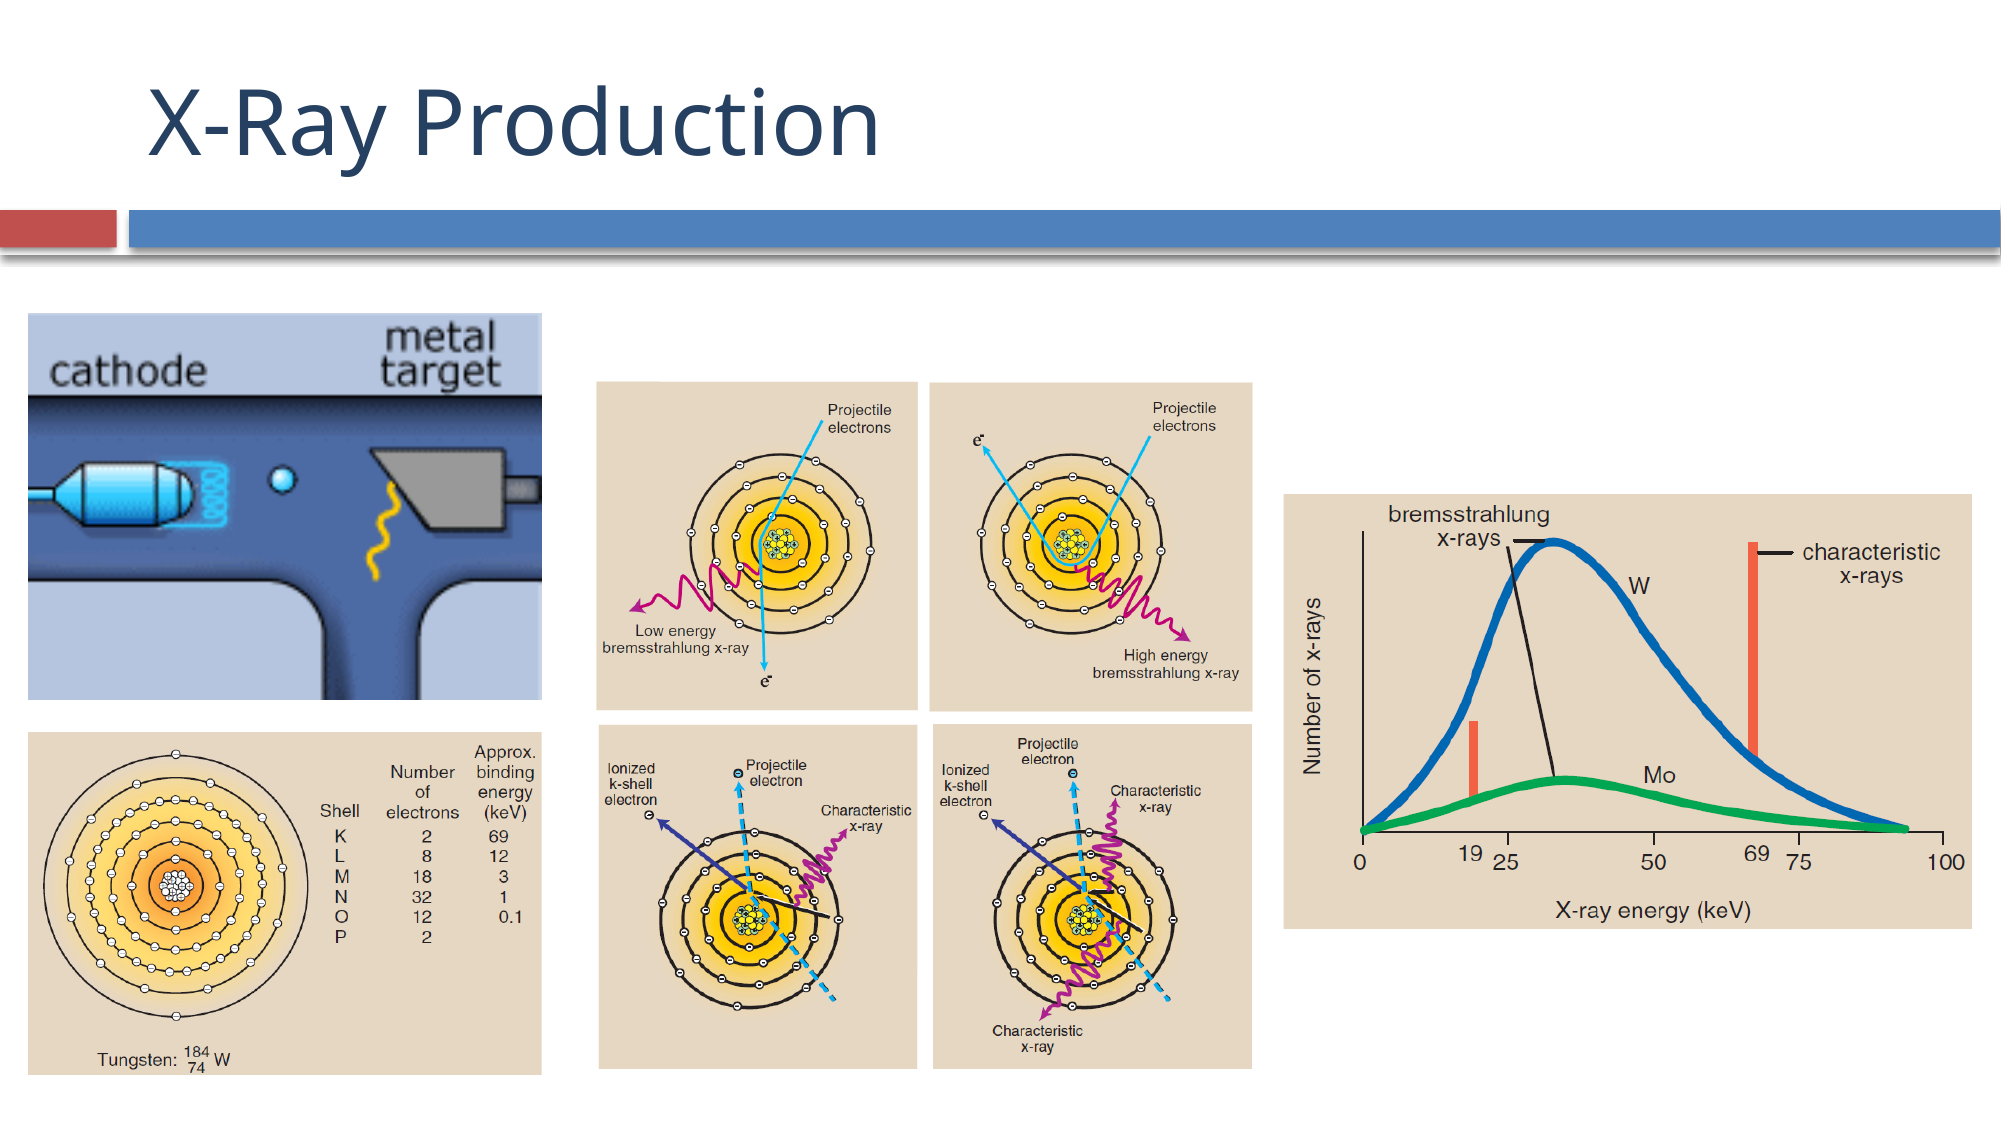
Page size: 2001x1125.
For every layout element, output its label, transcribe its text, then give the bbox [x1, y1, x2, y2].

picture [595, 722, 1254, 1071]
picture [27, 732, 542, 1075]
picture [1283, 494, 1973, 930]
picture [27, 313, 542, 700]
picture [595, 378, 1254, 713]
title X-Ray Production [133, 37, 1918, 200]
